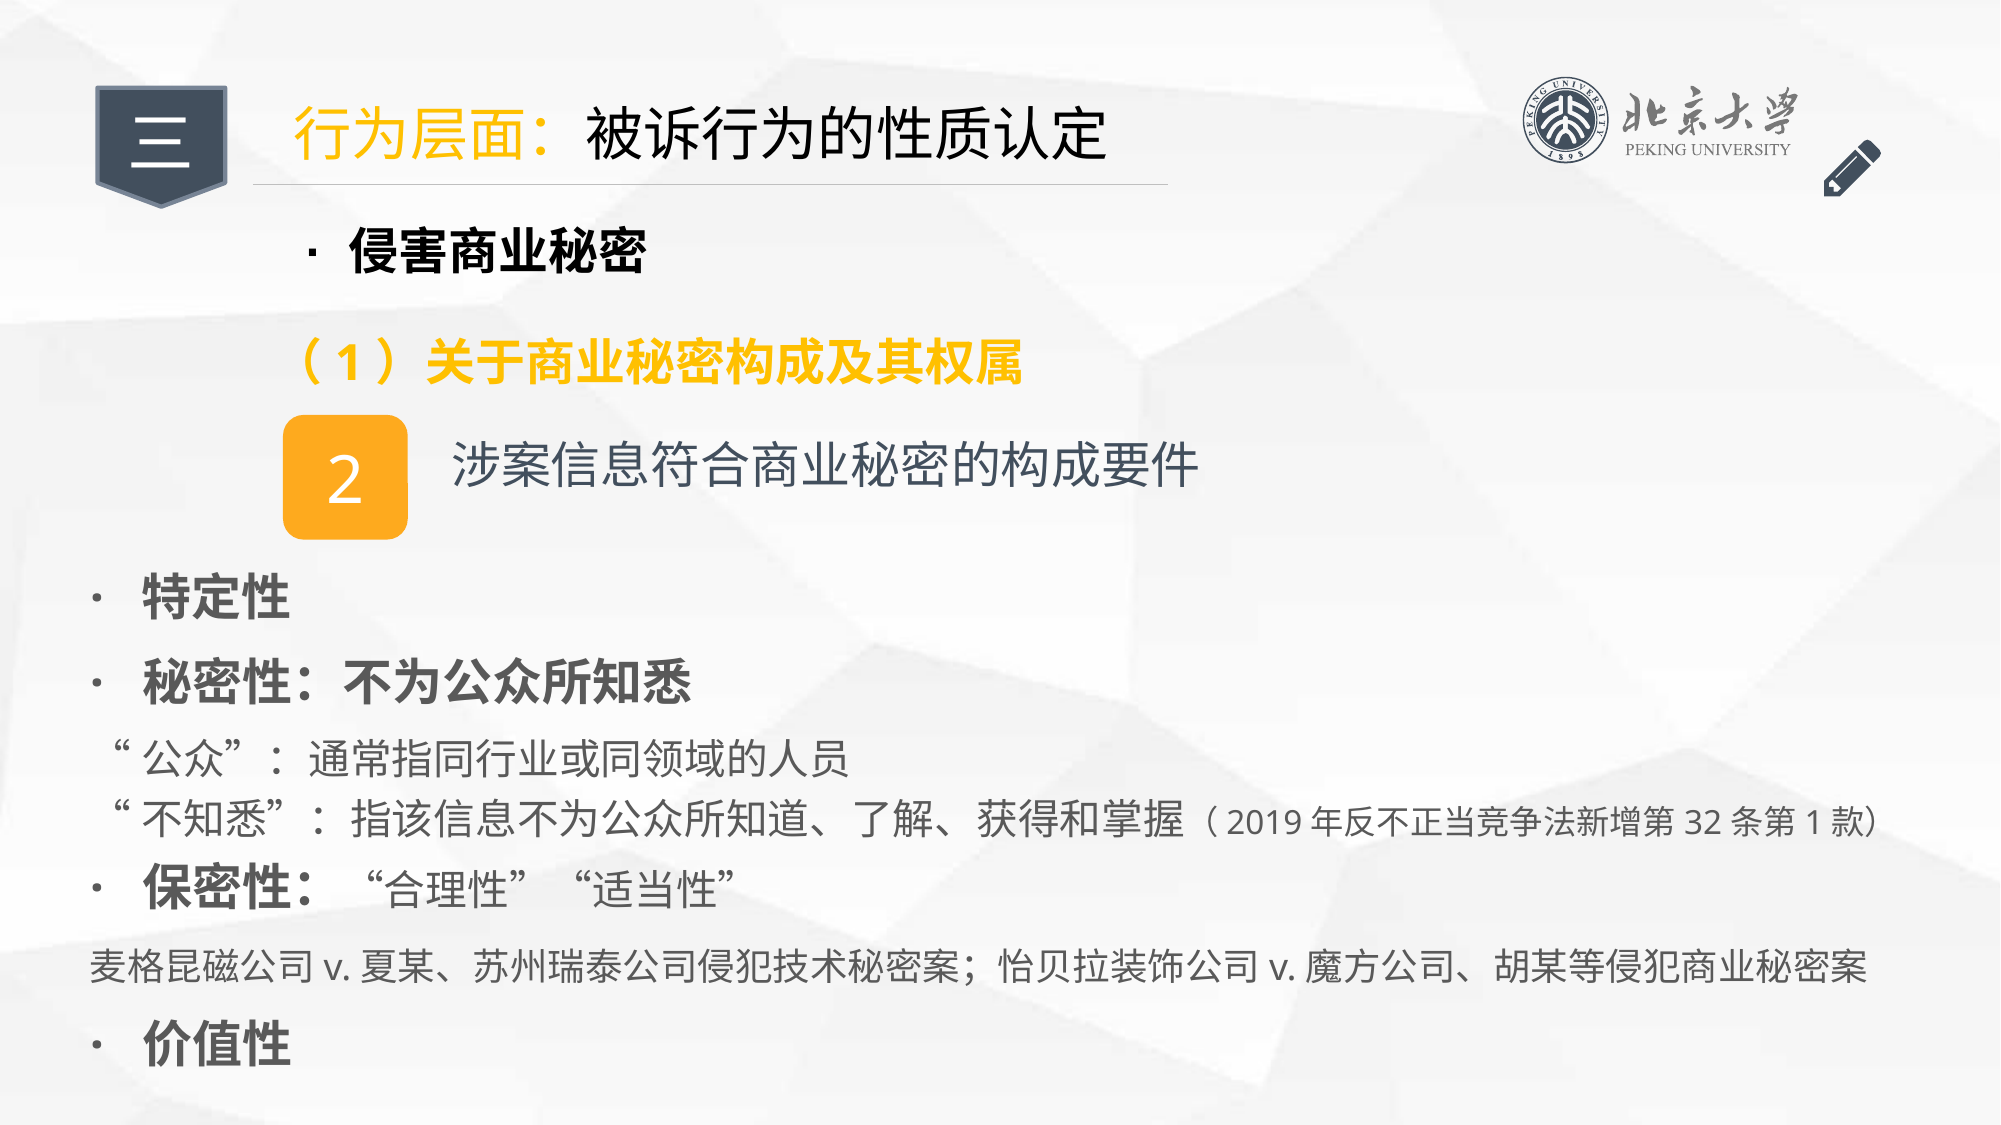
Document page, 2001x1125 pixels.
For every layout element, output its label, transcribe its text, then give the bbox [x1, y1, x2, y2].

text_box 三 [95, 85, 228, 209]
text_box 2 [282, 414, 408, 540]
text_box · 侵害商业秘密 [290, 212, 664, 288]
text_box 涉案信息符合商业秘密的构成要件 [436, 426, 1216, 501]
text_box · 特定性 · 秘密性：不为公众所知悉 “公众”：通常指同行业或同领域的人员 “不知悉”：指该信息不为公众所知道、了解、获得和掌握（2019年反不正当竞争法新增第32条第1款） · 保密性：“合理性”“适当性” 麦格昆磁公司v.夏某、苏州瑞泰公司侵犯技术秘密案；怡贝拉装饰公司v.魔方公司、胡某等侵犯商业秘密案 · 价值性 [0, 557, 2000, 1086]
text_box （1）关于商业秘密构成及其权属 [258, 322, 1302, 398]
text_box 行为层面：被诉行为的性质认定 [277, 88, 1132, 177]
picture [0, 0, 2001, 1125]
